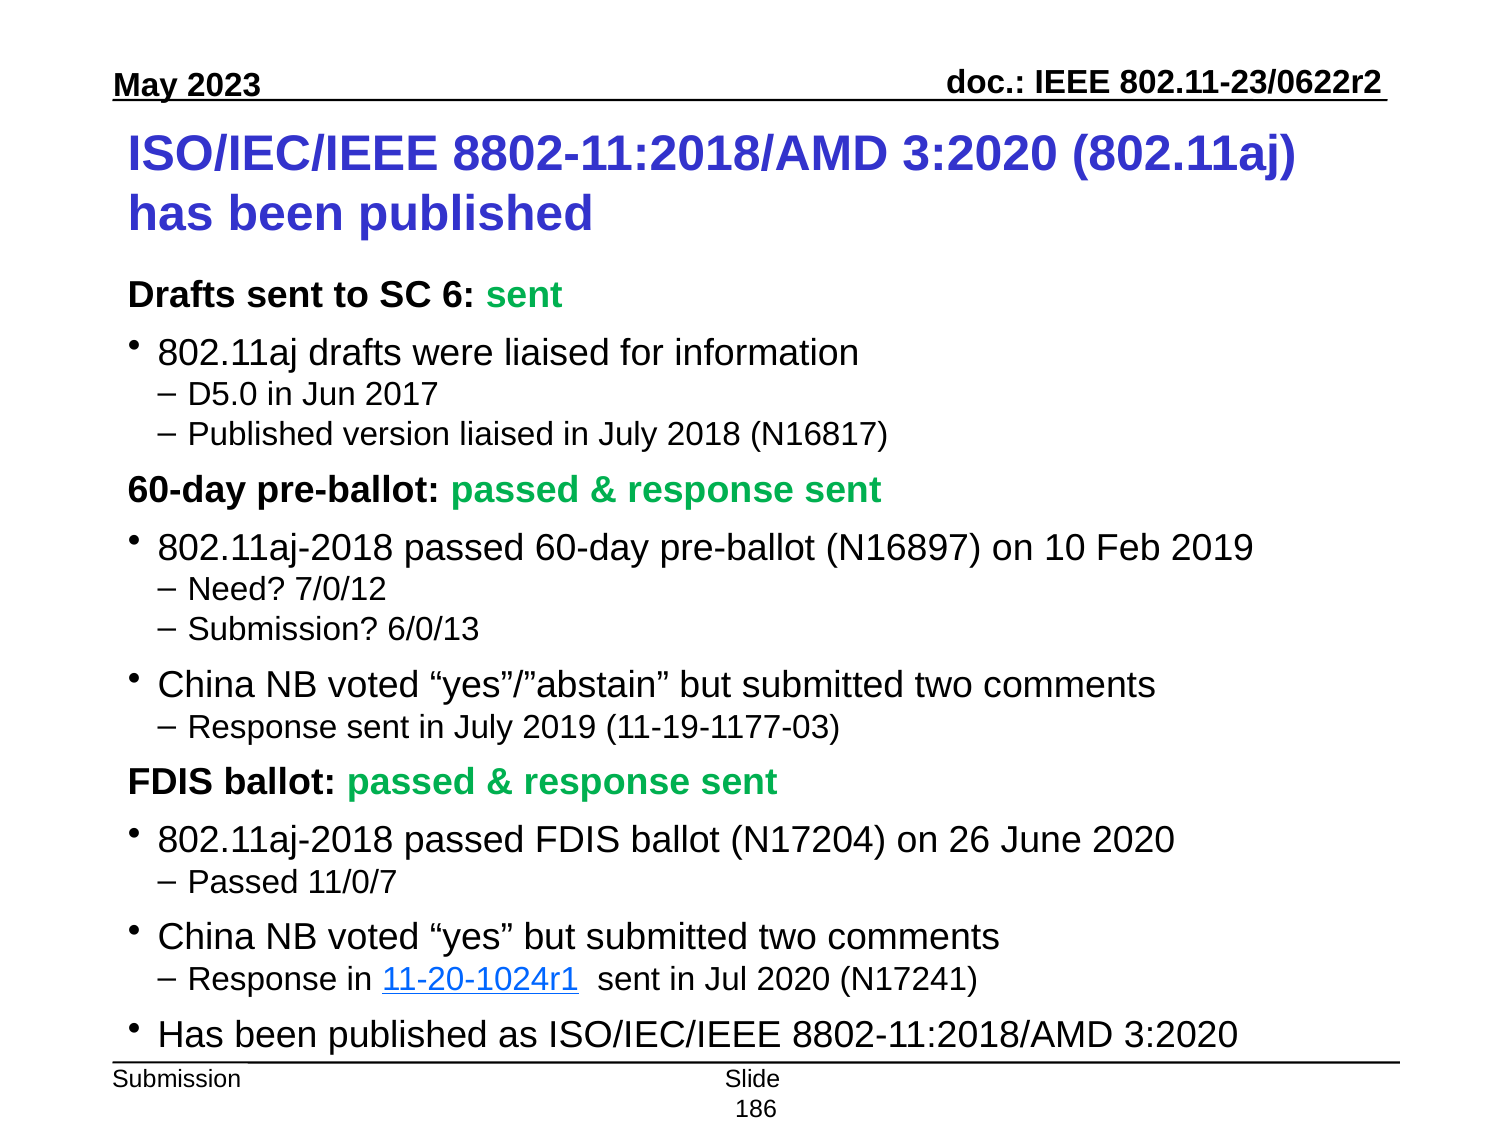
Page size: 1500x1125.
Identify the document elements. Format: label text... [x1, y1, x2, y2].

slide_number Slide 186 [709, 1061, 803, 1093]
list Drafts sent to SC 6: sent 802.11aj drafts were liaised for information D5.0 in Jun 2017 Published version liaised in July 2018 (N16817) 60-day pre-ballot: passed & response sent 802.11aj-2018 passed 60-day pre-ballot (N16897) on 10 Feb 2019 Need? 7/0/12 Submission? 6/0/13 China NB voted “yes”/”abstain” but submitted two comments Response sent in July 2019 (11-19-1177-03) FDIS ballot: passed & response sent 802.11aj-2018 passed FDIS ballot (N17204) on 26 June 2020 Passed 11/0/7 China NB voted “yes” but submitted two comments Response in 11-20-1024r1 sent in Jul 2020 (N17241) Has been published as ISO/IEC/IEEE 8802-11:2018/AMD 3:2020 [112, 262, 1388, 938]
title ISO/IEC/IEEE 8802-11:2018/AMD 3:2020 (802.11aj) has been published [112, 112, 1388, 262]
